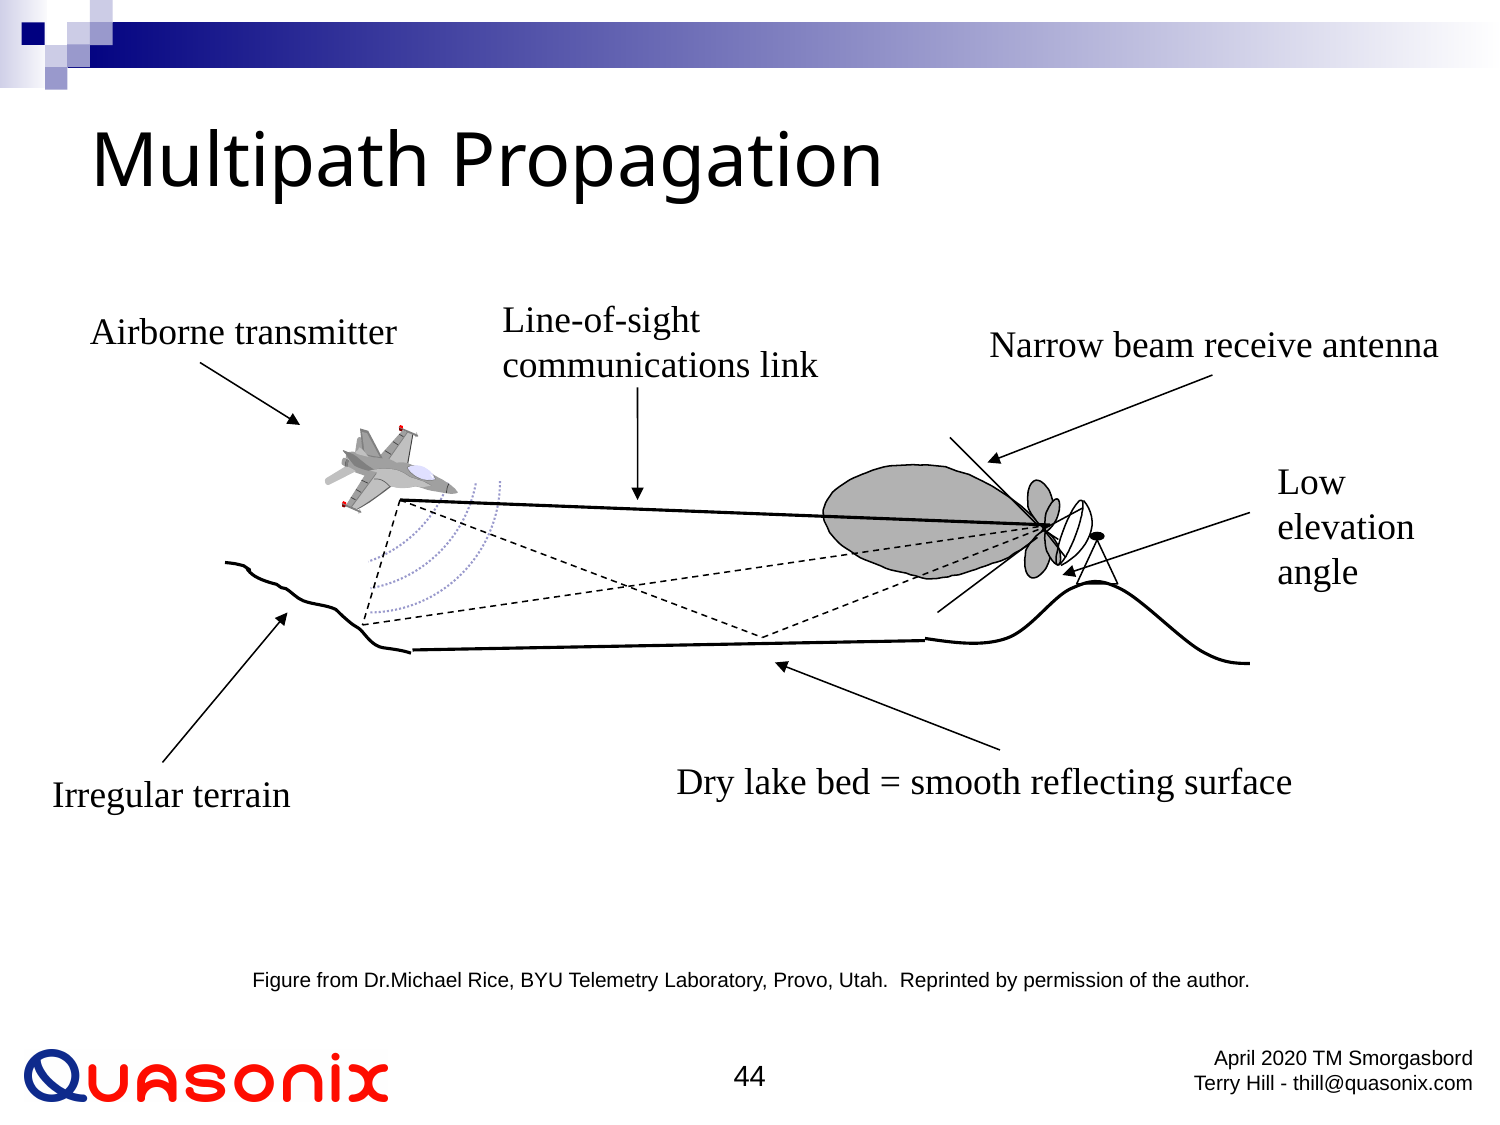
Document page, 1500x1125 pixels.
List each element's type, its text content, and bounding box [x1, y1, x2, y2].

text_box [324, 424, 459, 514]
text_box [631, 387, 644, 500]
text_box [225, 562, 319, 609]
text_box Figure from Dr.Michael Rice, BYU Telemetry Laboratory, Provo, Utah. Reprinted by permission of the author. [237, 959, 1288, 1000]
text_box Line-of-sight communications link [487, 287, 891, 393]
picture [24, 1049, 388, 1102]
title Multipath Propagation [75, 62, 1425, 250]
text_box [924, 589, 1250, 664]
text_box [774, 661, 1001, 751]
text_box [989, 374, 1213, 460]
text_box Airborne transmitter [75, 299, 413, 360]
text_box Dry lake bed = smooth reflecting surface [661, 749, 1308, 810]
text_box Narrow beam receive antenna [974, 312, 1455, 373]
text_box Irregular terrain [37, 762, 307, 823]
text_box [345, 621, 411, 654]
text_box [824, 462, 1059, 590]
text_box [199, 362, 301, 425]
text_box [1042, 499, 1118, 585]
text_box Low elevation angle [1262, 449, 1466, 600]
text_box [324, 437, 501, 613]
text_box [162, 612, 288, 763]
